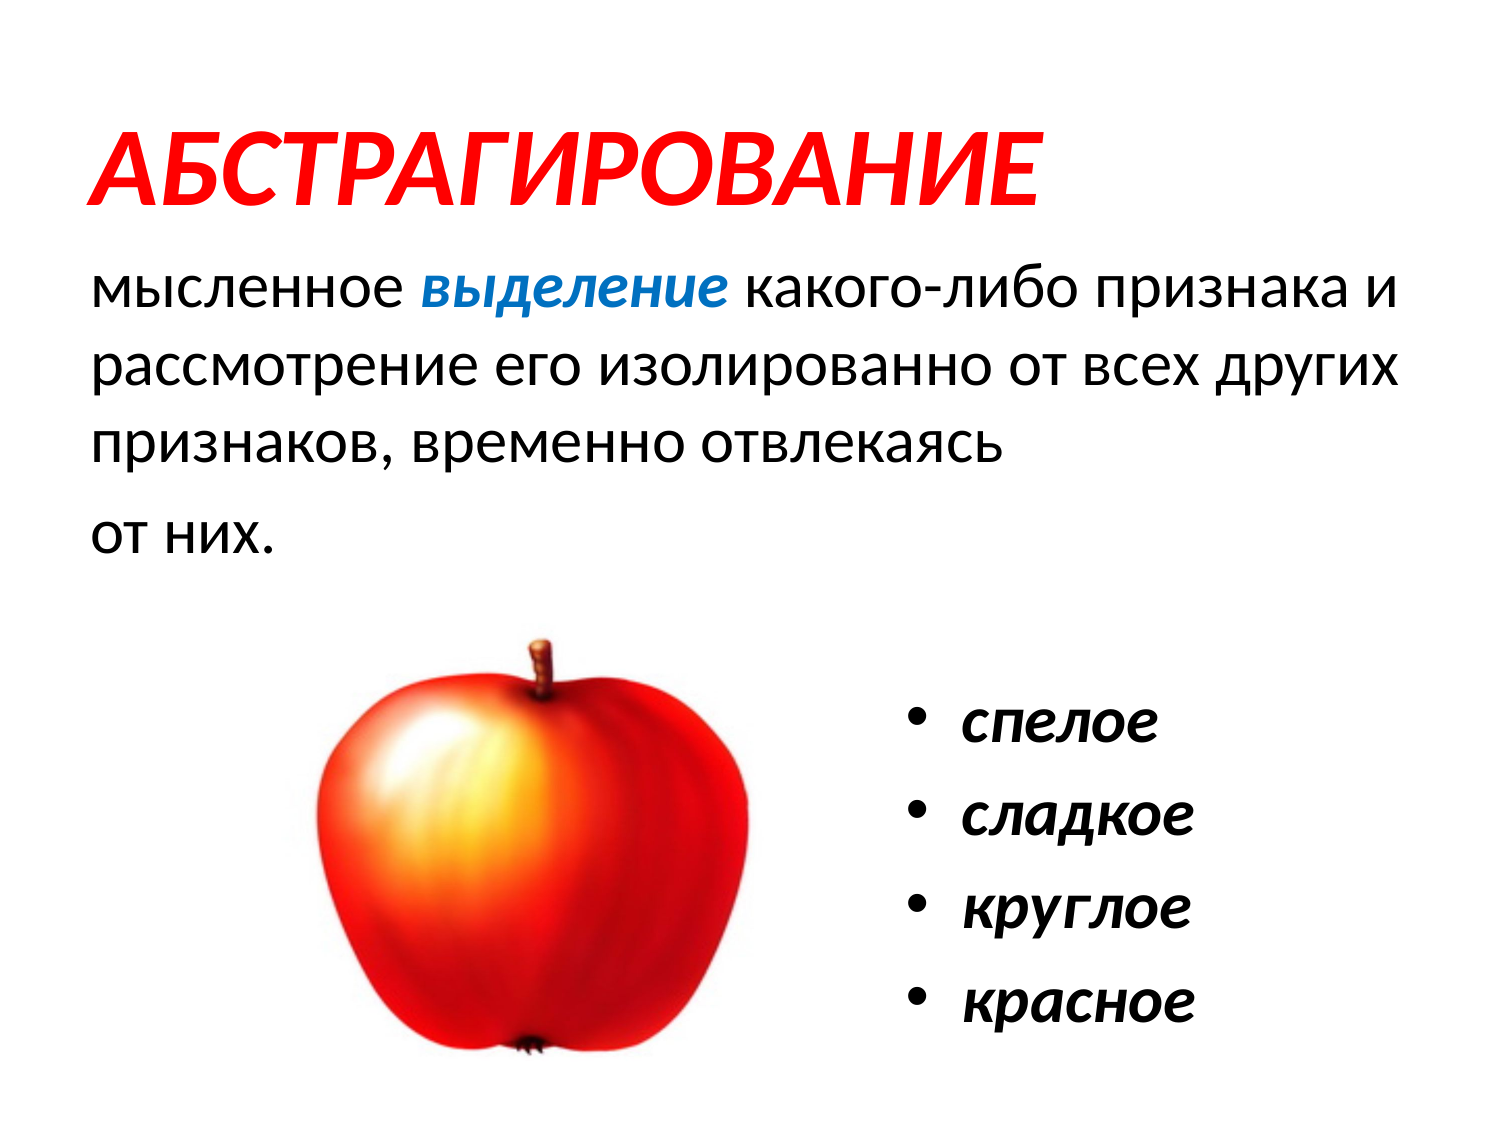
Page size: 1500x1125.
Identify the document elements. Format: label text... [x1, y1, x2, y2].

picture [280, 620, 786, 1086]
list мысленное выделение какого-либо признака и рассмотрение его изолированно от всех других признаков, временно отвлекаясь от них. [75, 235, 1442, 575]
title АБСТРАГИРОВАНИЕ [75, 44, 1430, 235]
list спелое сладкое круглое красное [890, 667, 1301, 1102]
